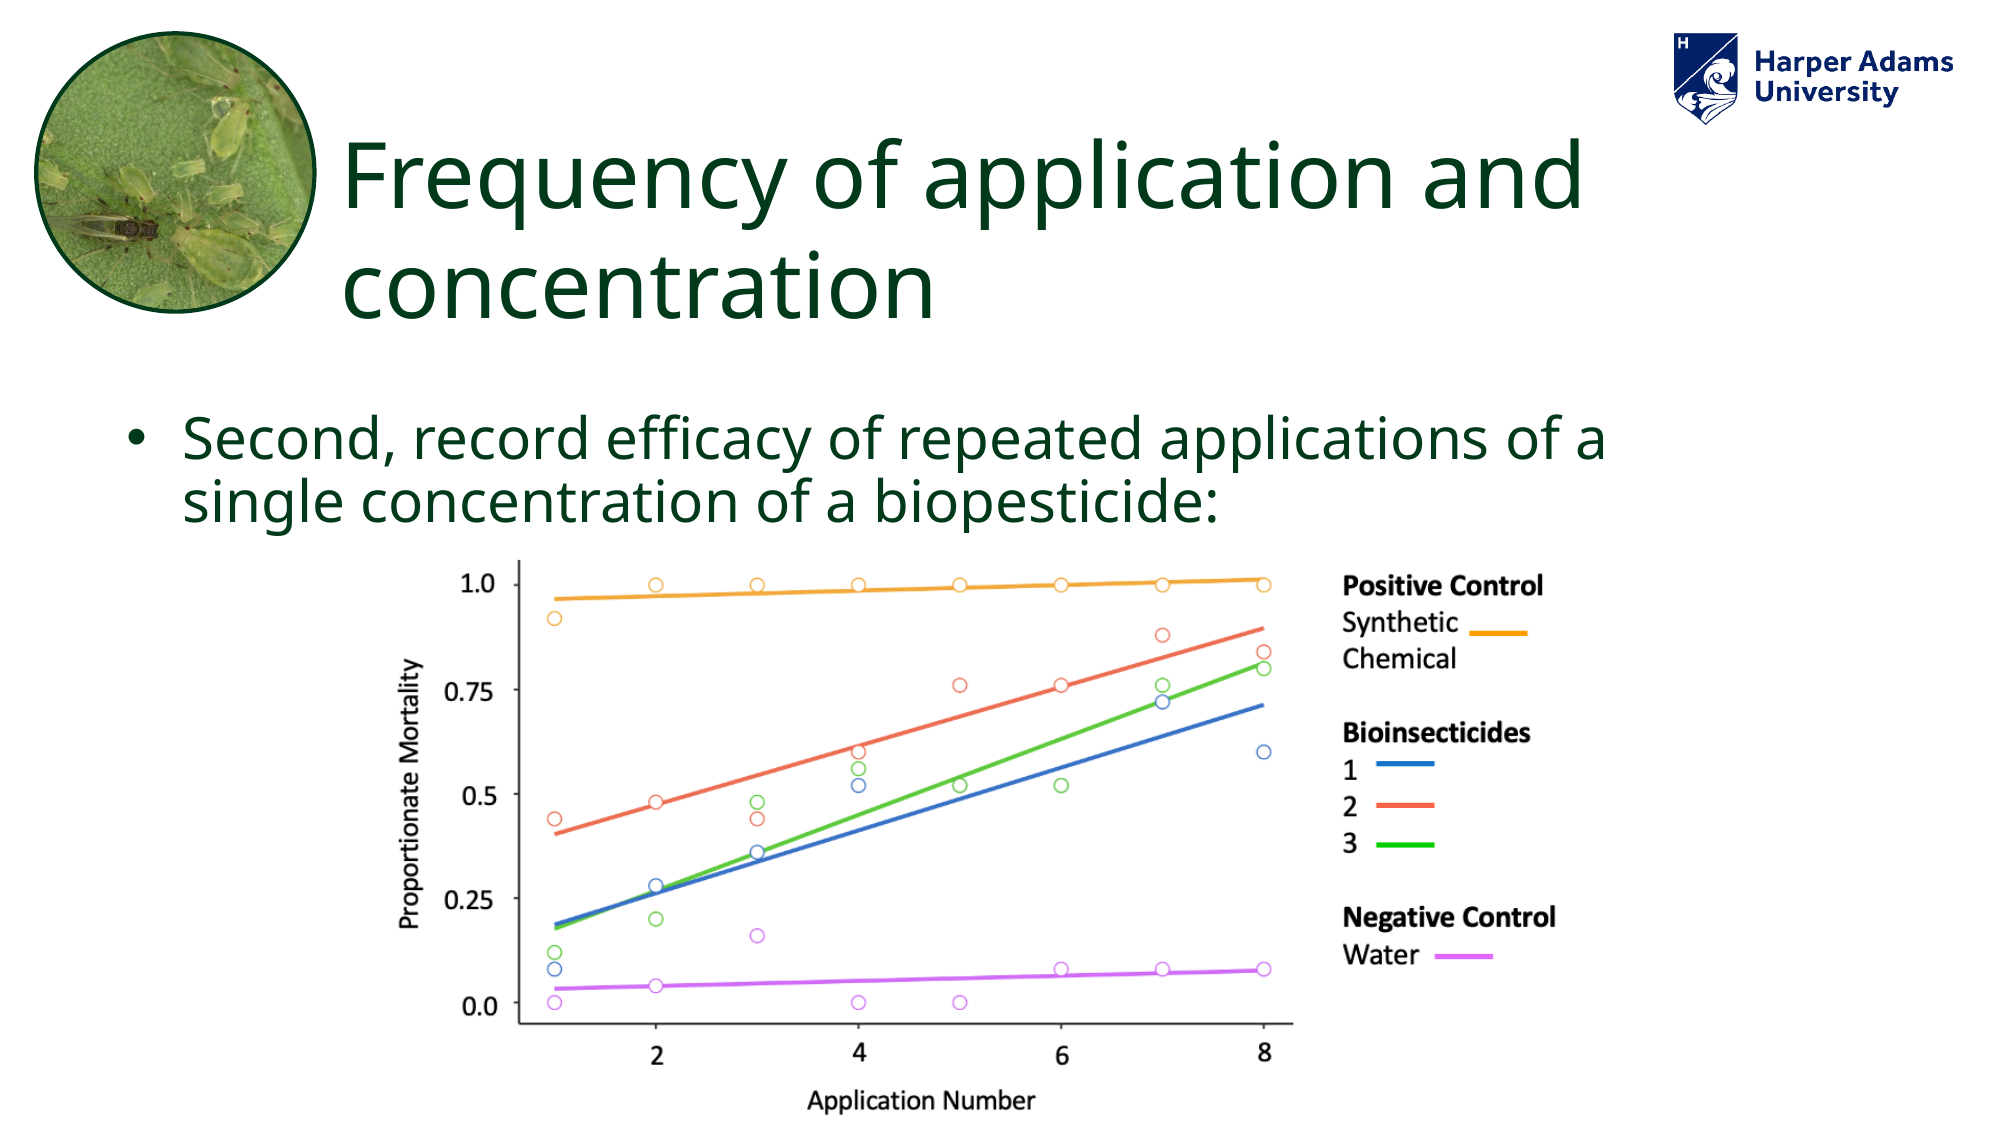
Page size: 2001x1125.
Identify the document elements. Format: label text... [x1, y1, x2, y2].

picture [1674, 33, 1953, 125]
picture [1335, 562, 1565, 980]
picture [382, 532, 1294, 1123]
text_box Frequency of application and concentration [325, 109, 1935, 344]
text_box Second, record efficacy of repeated applications of a single concentration of a biopesticide: [111, 401, 1800, 1074]
picture [36, 33, 315, 312]
